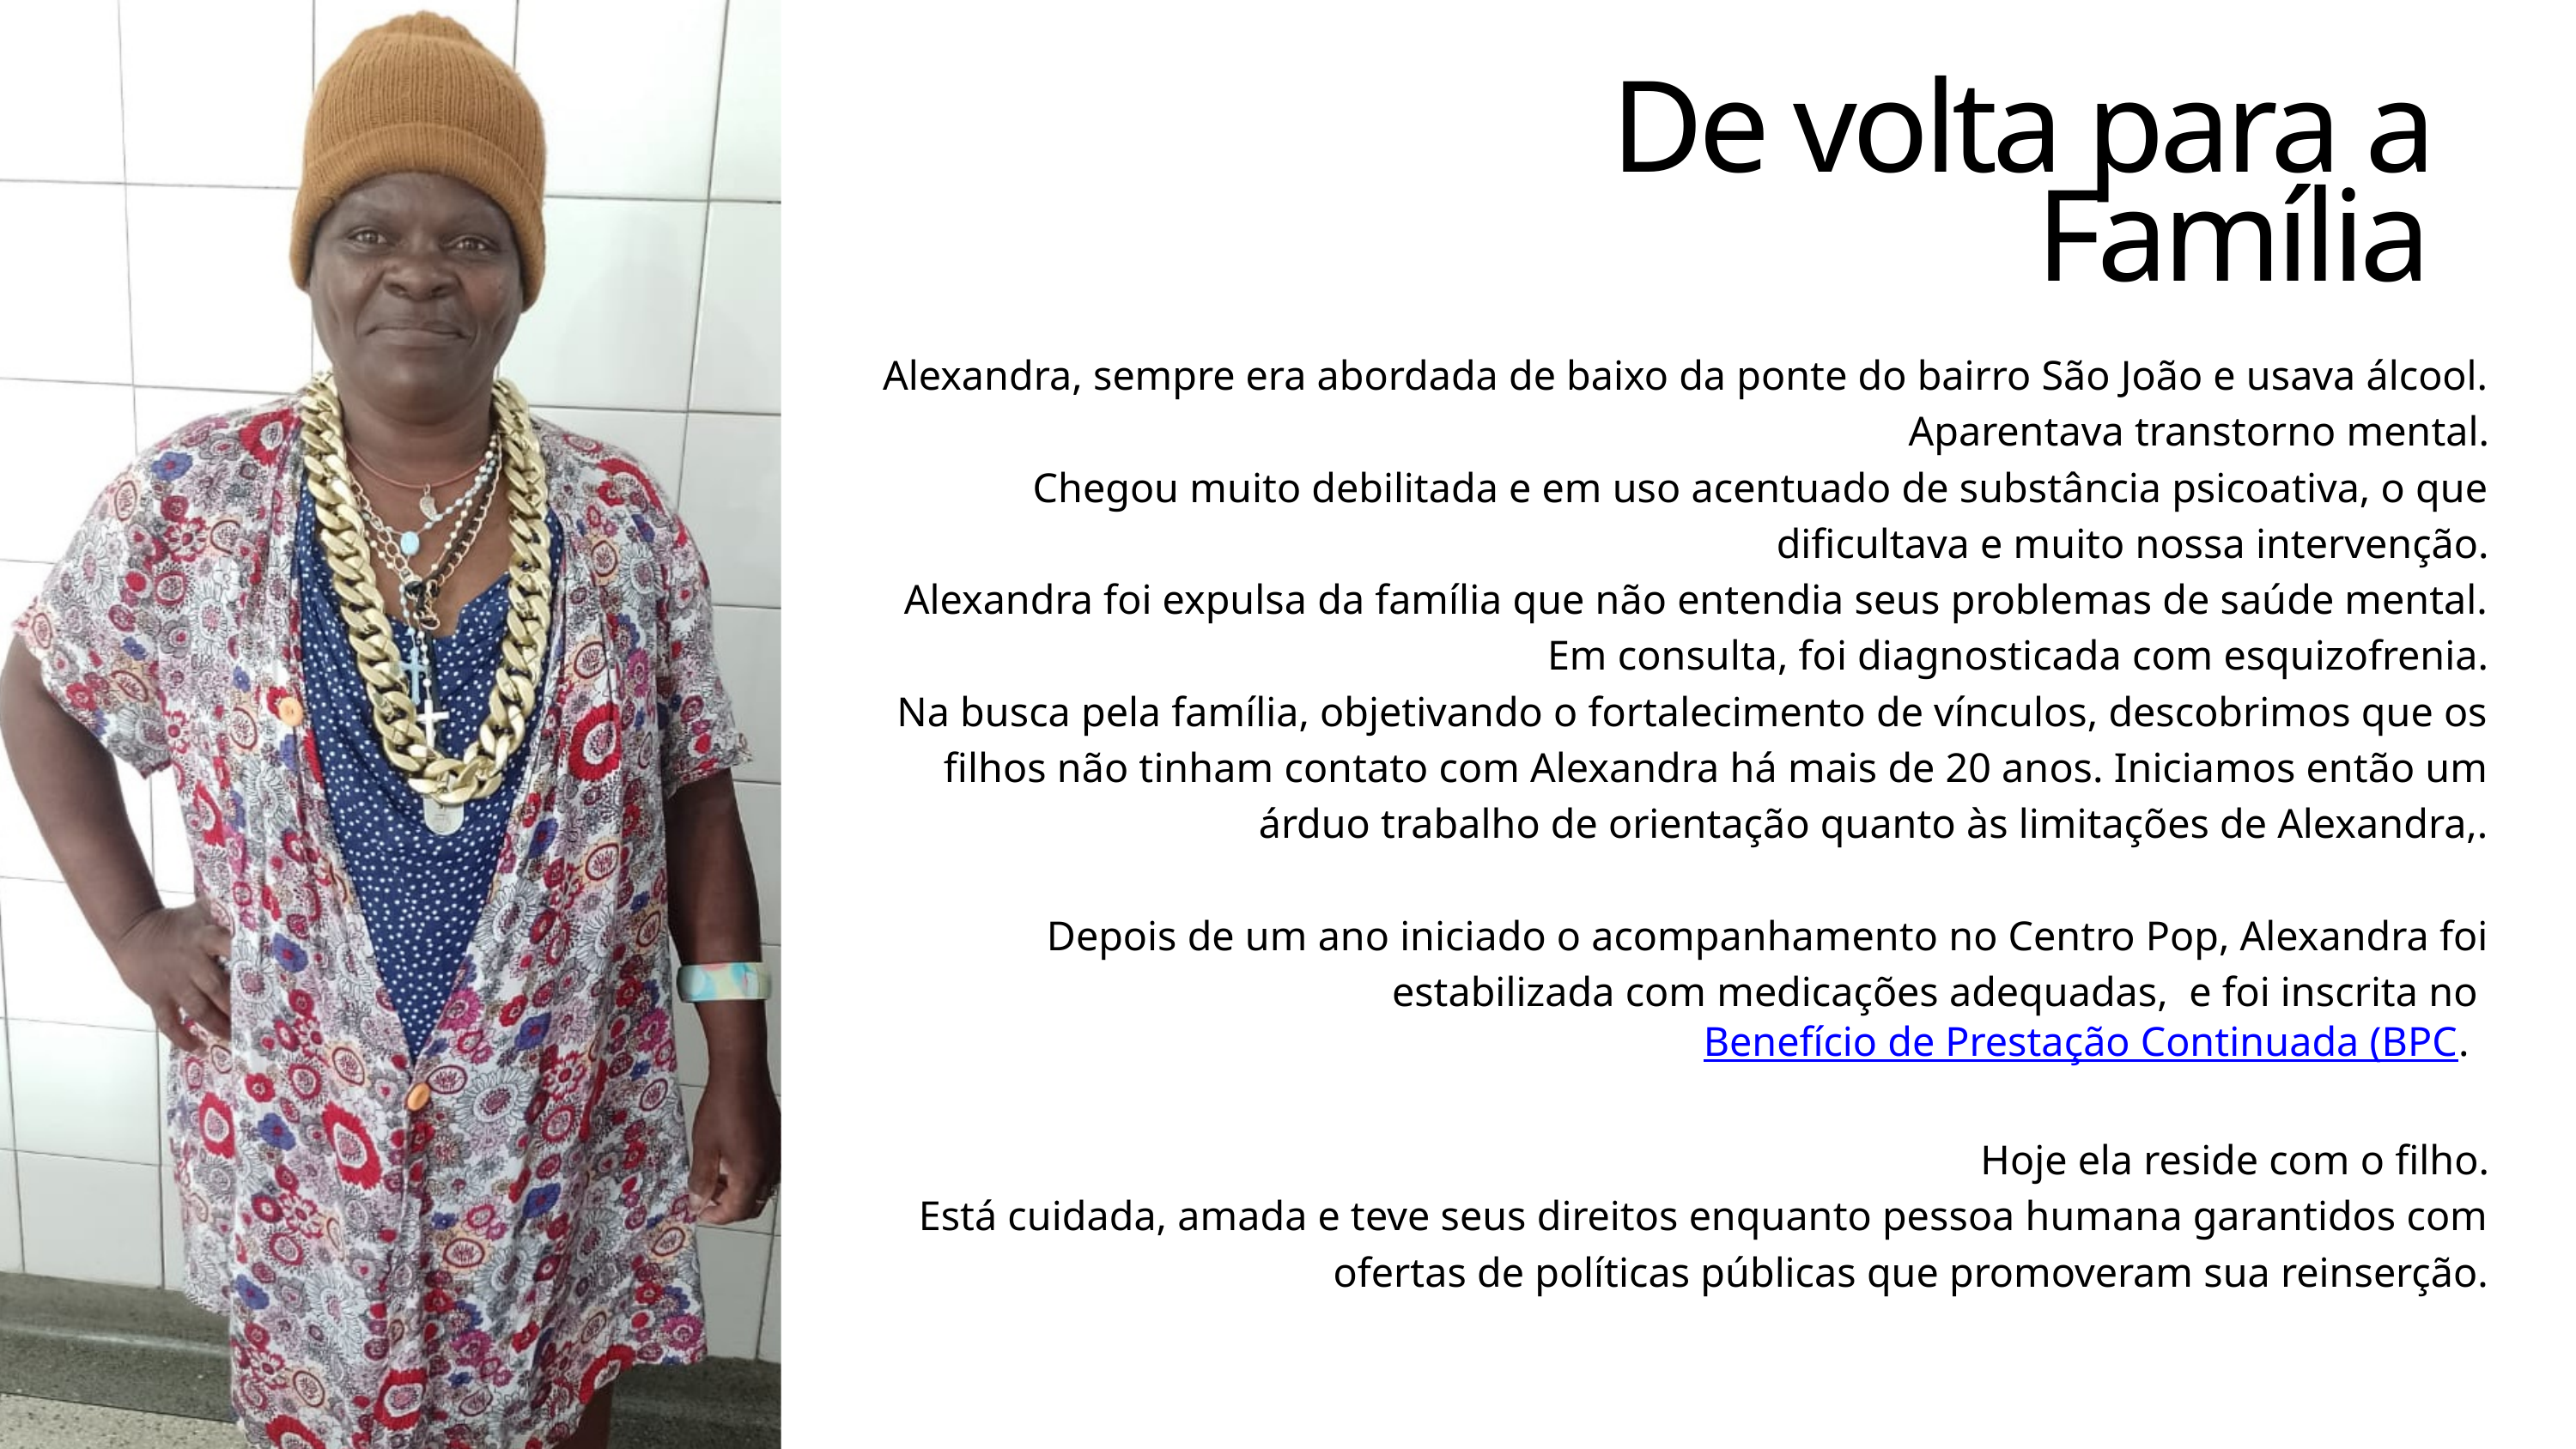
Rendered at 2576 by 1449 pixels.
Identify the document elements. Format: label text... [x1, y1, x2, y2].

text_box [0, 0, 781, 1449]
text_box Alexandra, sempre era abordada de baixo da ponte do bairro São João e usava álcool. Aparentava transtorno mental. Chegou muito debilitada e em uso acentuado de substância psicoativa, o que dificultava e muito nossa intervenção. Alexandra foi expulsa da família que não entendia seus problemas de saúde mental. Em consulta, foi diagnosticada com esquizofrenia. Na busca pela família, objetivando o fortalecimento de vínculos, descobrimos que os filhos não tinham contato com Alexandra há mais de 20 anos. Iniciamos então um árduo trabalho de orientação quanto às limitações de Alexandra,. Depois de um ano iniciado o acompanhamento no Centro Pop, Alexandra foi estabilizada com medicações adequadas, e foi inscrita no Benefício de Prestação Continuada (BPC. Hoje ela reside com o filho. Está cuidada, amada e teve seus direitos enquanto pessoa humana garantidos com ofertas de políticas públicas que promoveram sua reinserção. [869, 342, 2491, 1352]
text_box De volta para a Família [1511, 88, 2432, 306]
